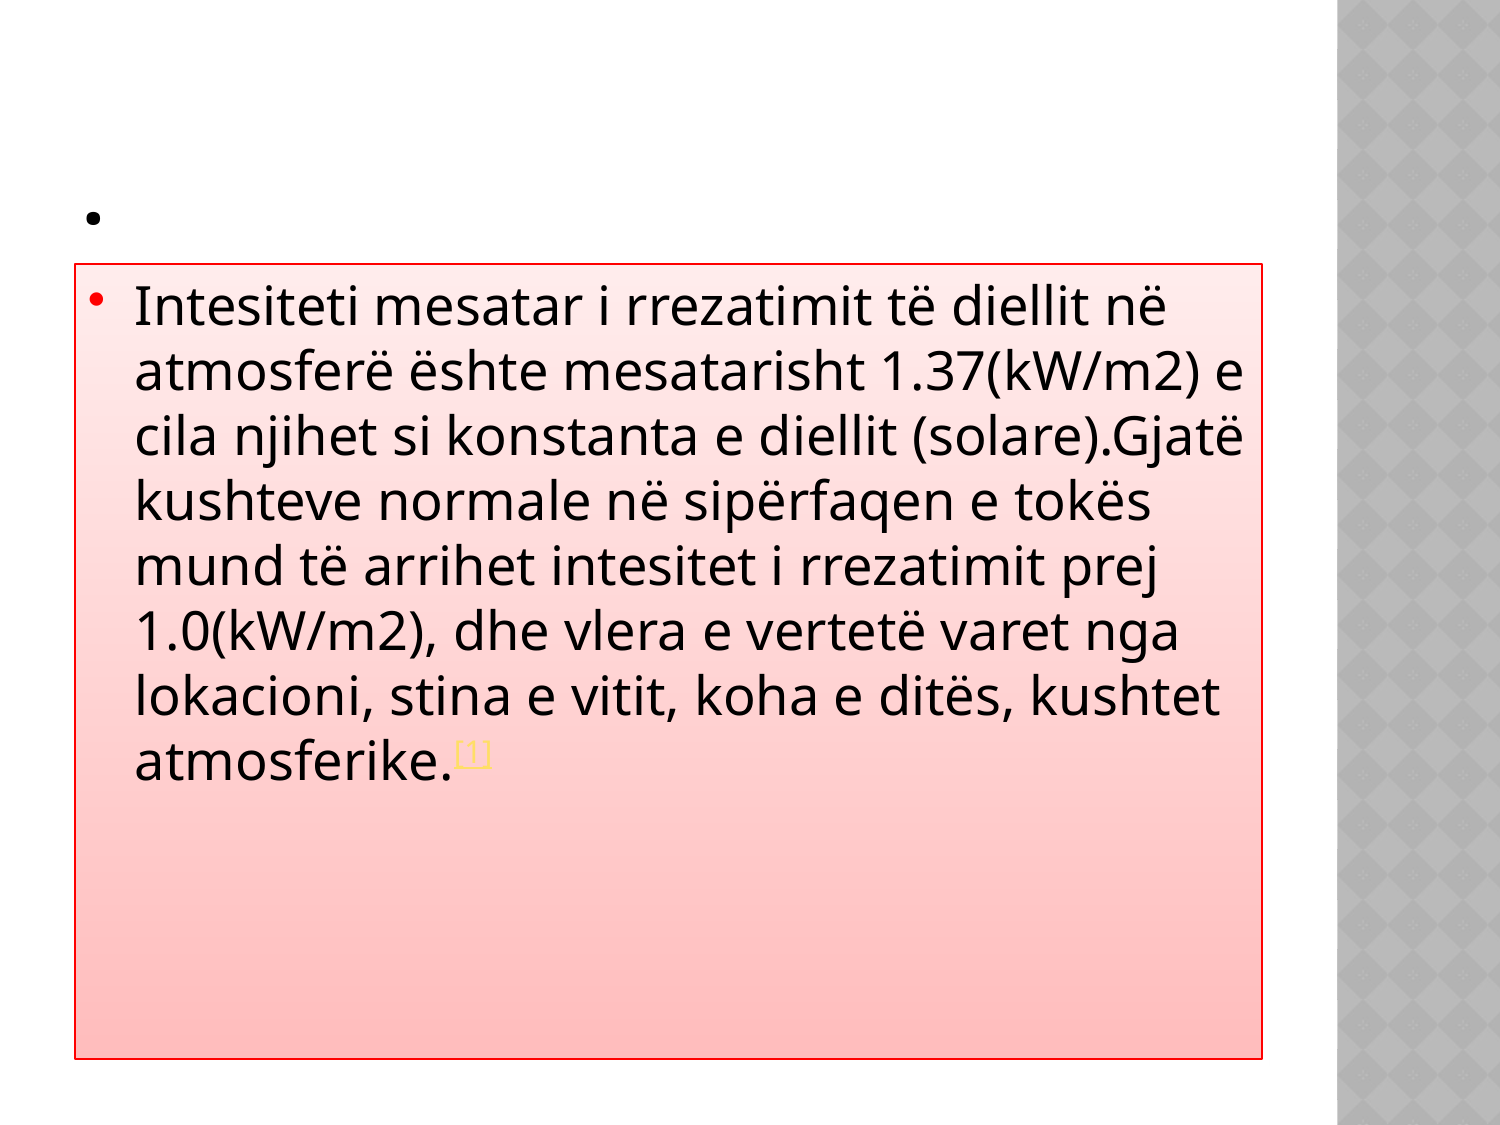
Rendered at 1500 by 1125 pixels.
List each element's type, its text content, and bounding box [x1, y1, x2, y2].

title . [75, 52, 1263, 240]
list Intesiteti mesatar i rrezatimit të diellit në atmosferë ështe mesatarisht 1.37(kW/m2) e cila njihet si konstanta e diellit (solare).Gjatë kushteve normale në sipërfaqen e tokës mund të arrihet intesitet i rrezatimit prej 1.0(kW/m2), dhe vlera e vertetë varet nga lokacioni, stina e vitit, koha e ditës, kushtet atmosferike.[1] [74, 263, 1263, 1060]
